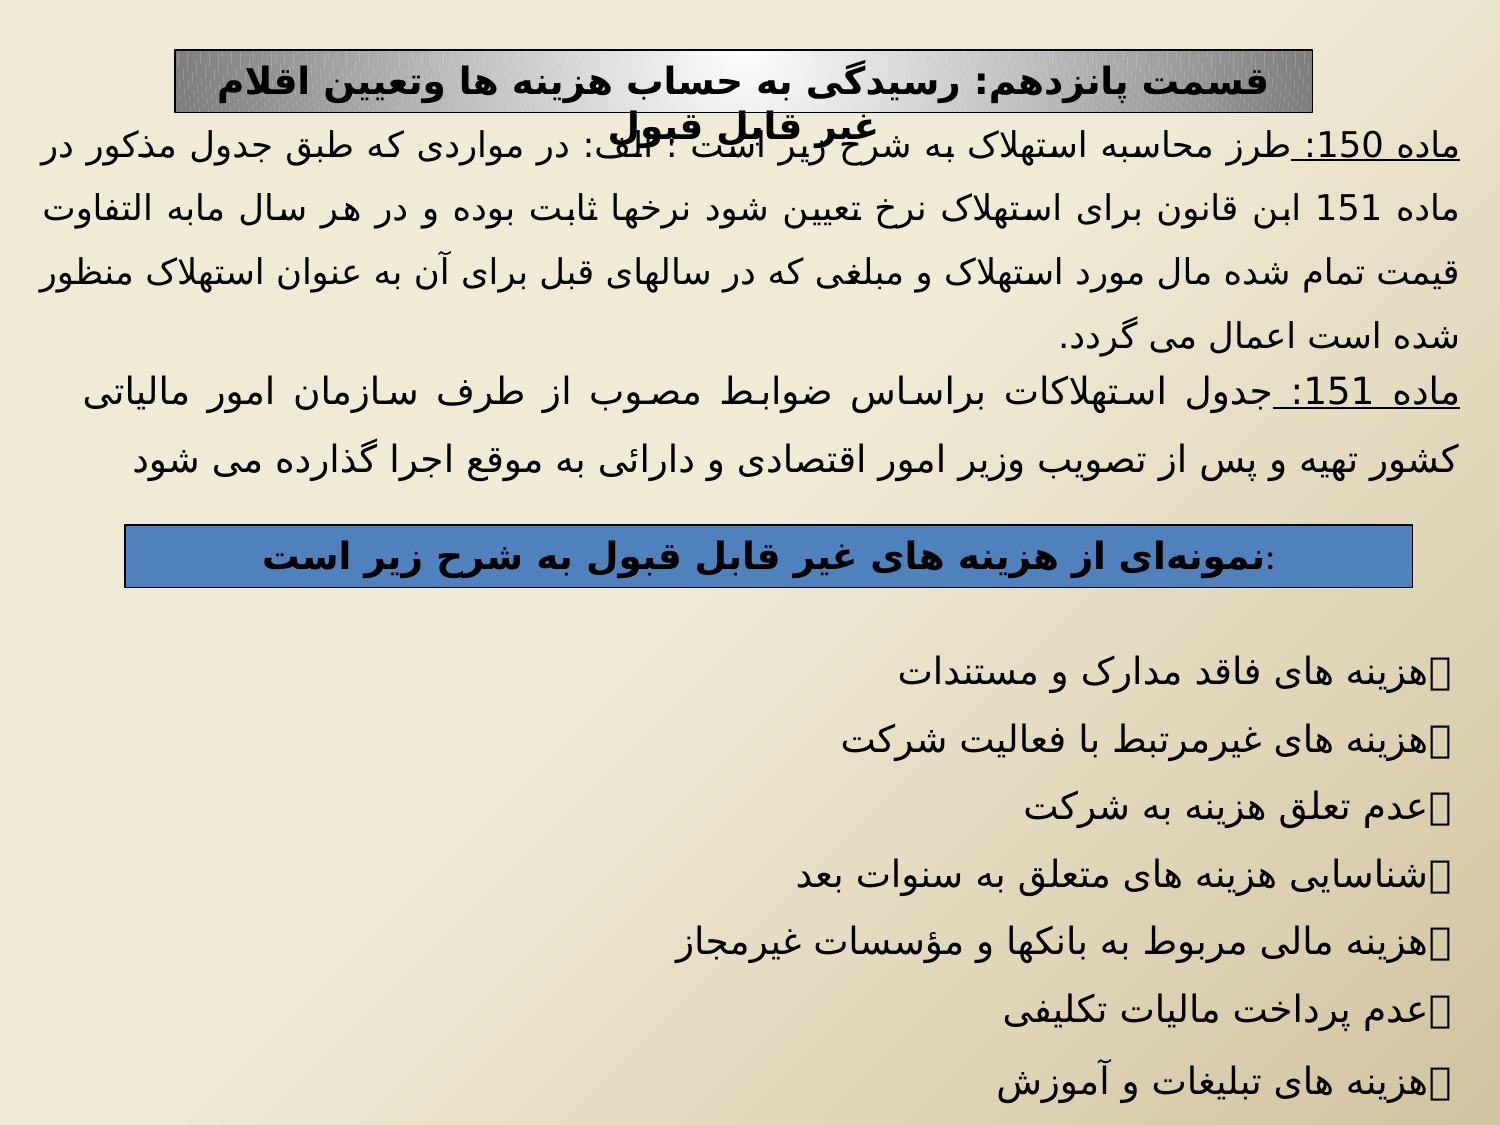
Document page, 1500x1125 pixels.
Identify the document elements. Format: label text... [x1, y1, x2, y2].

text_box نمونه‌ای از هزینه های غیر قابل قبول به شرح زیر است: [124, 524, 1413, 588]
table_cell هزینه مالی مربوط به بانکها و مؤسسات غیرمجاز [62, 895, 1462, 963]
table_header هزینه های فاقد مدارک و مستندات [62, 625, 1462, 693]
table_cell هزینه های غیرمرتبط با فعالیت شرکت [62, 693, 1462, 760]
table_cell شناسایی هزینه های متعلق به سنوات بعد [62, 828, 1462, 895]
text_box ماده 151: جدول استهلاکات براساس ضوابط مصوب از طرف سازمان امور مالیاتی کشور تهیه و پس از تصویب وزیر امور اقتصادی و دارائی به موقع اجرا گذارده می شود [62, 337, 1475, 488]
text_box ماده 150: طرز محاسبه استهلاک به شرح زیر است : الف: در مواردی که طبق جدول مذکور در ماده 151 ابن قانون برای استهلاک نرخ تعیین شود نرخها ثابت بوده و در هر سال مابه التفاوت قیمت تمام شده مال مورد استهلاک و مبلغی که در سالهای قبل برای آن به عنوان استهلاک منظور شده است اعمال می گردد. [24, 93, 1475, 363]
text_box قسمت پانزدهم: رسیدگی به حساب هزینه ها وتعیین اقلام غیر قابل قبول [174, 49, 1313, 93]
table_cell عدم پرداخت مالیات تکلیفی هزینه های تبلیغات و آموزش [62, 963, 1462, 1098]
table_cell عدم تعلق هزینه به شرکت [62, 760, 1462, 828]
